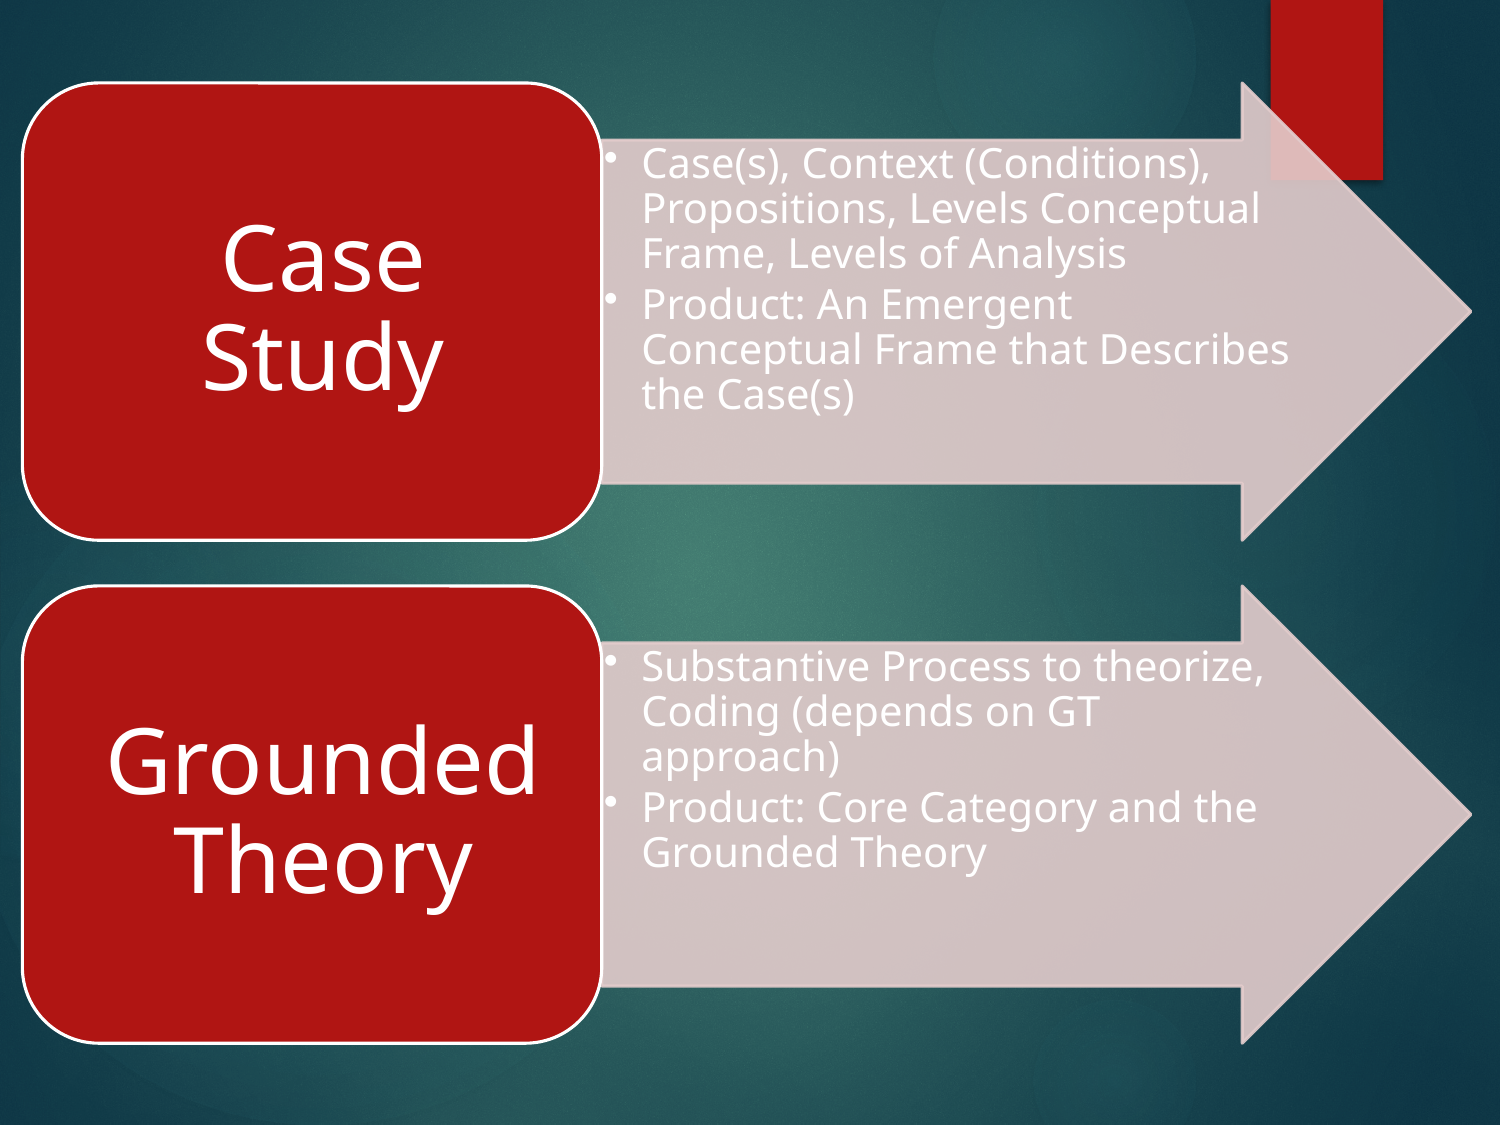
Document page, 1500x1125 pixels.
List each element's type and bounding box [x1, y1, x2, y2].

text_box [22, 82, 1472, 1044]
